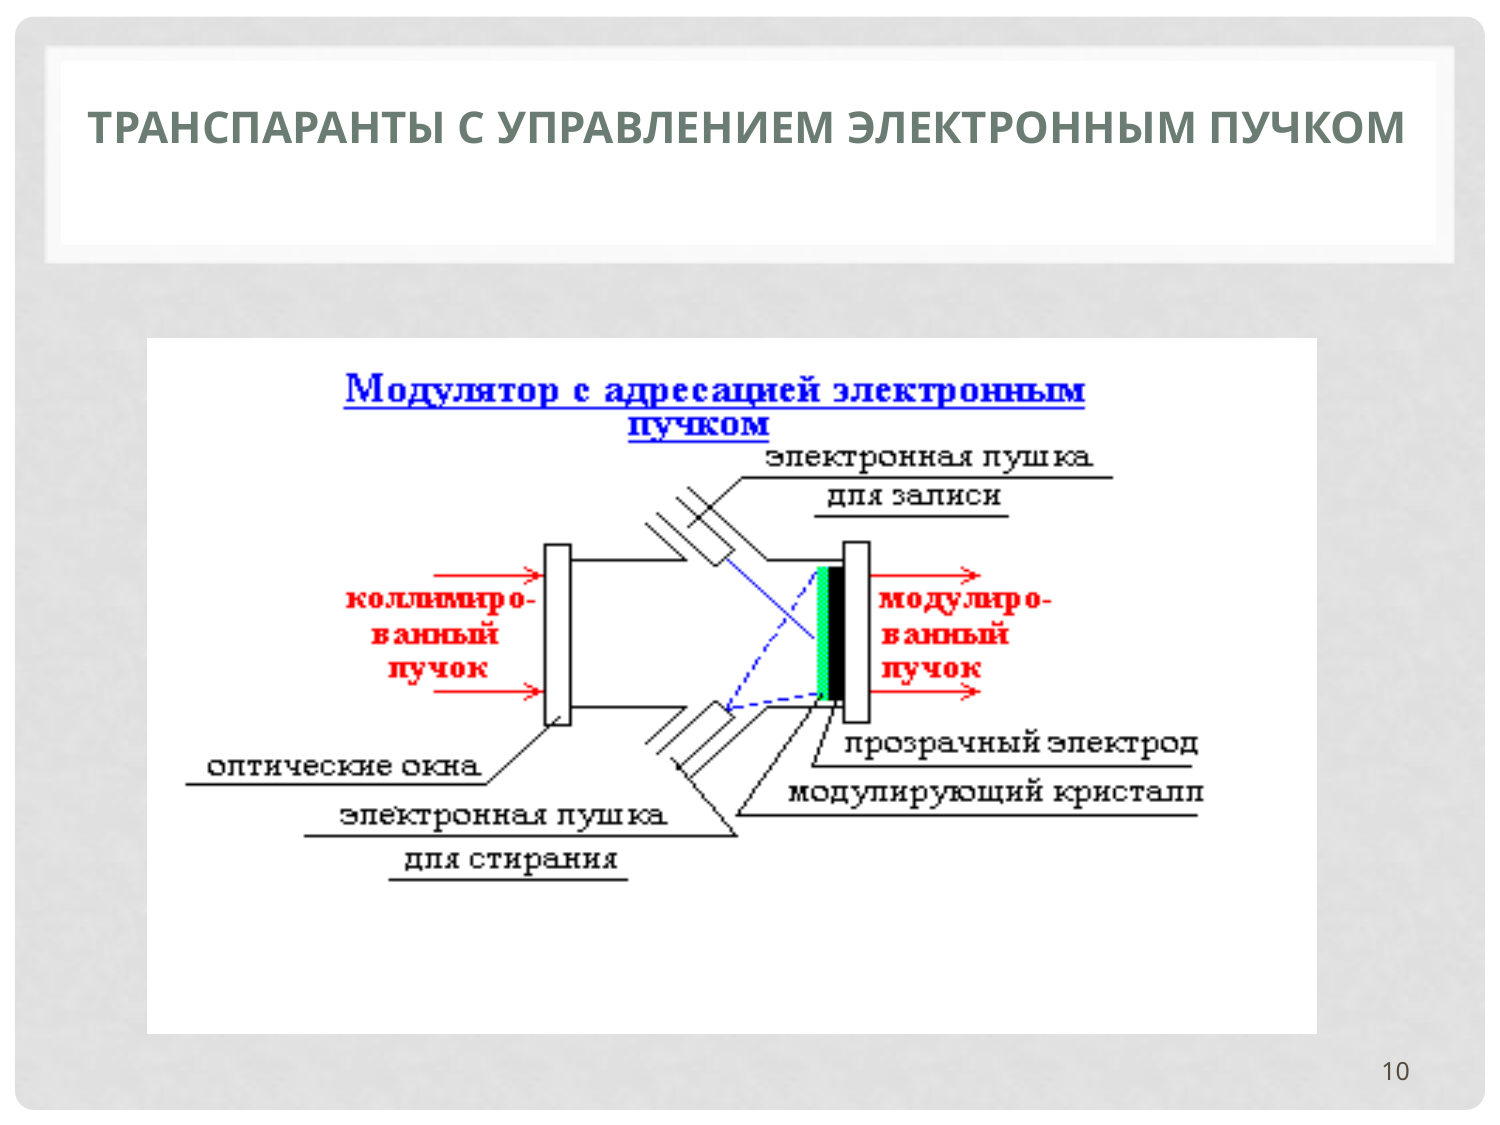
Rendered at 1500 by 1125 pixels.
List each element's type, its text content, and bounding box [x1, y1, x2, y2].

slide_number 10 [1074, 1042, 1425, 1103]
picture [147, 337, 1318, 1034]
title Транспаранты с управлением электронным пучком [69, 66, 1425, 238]
